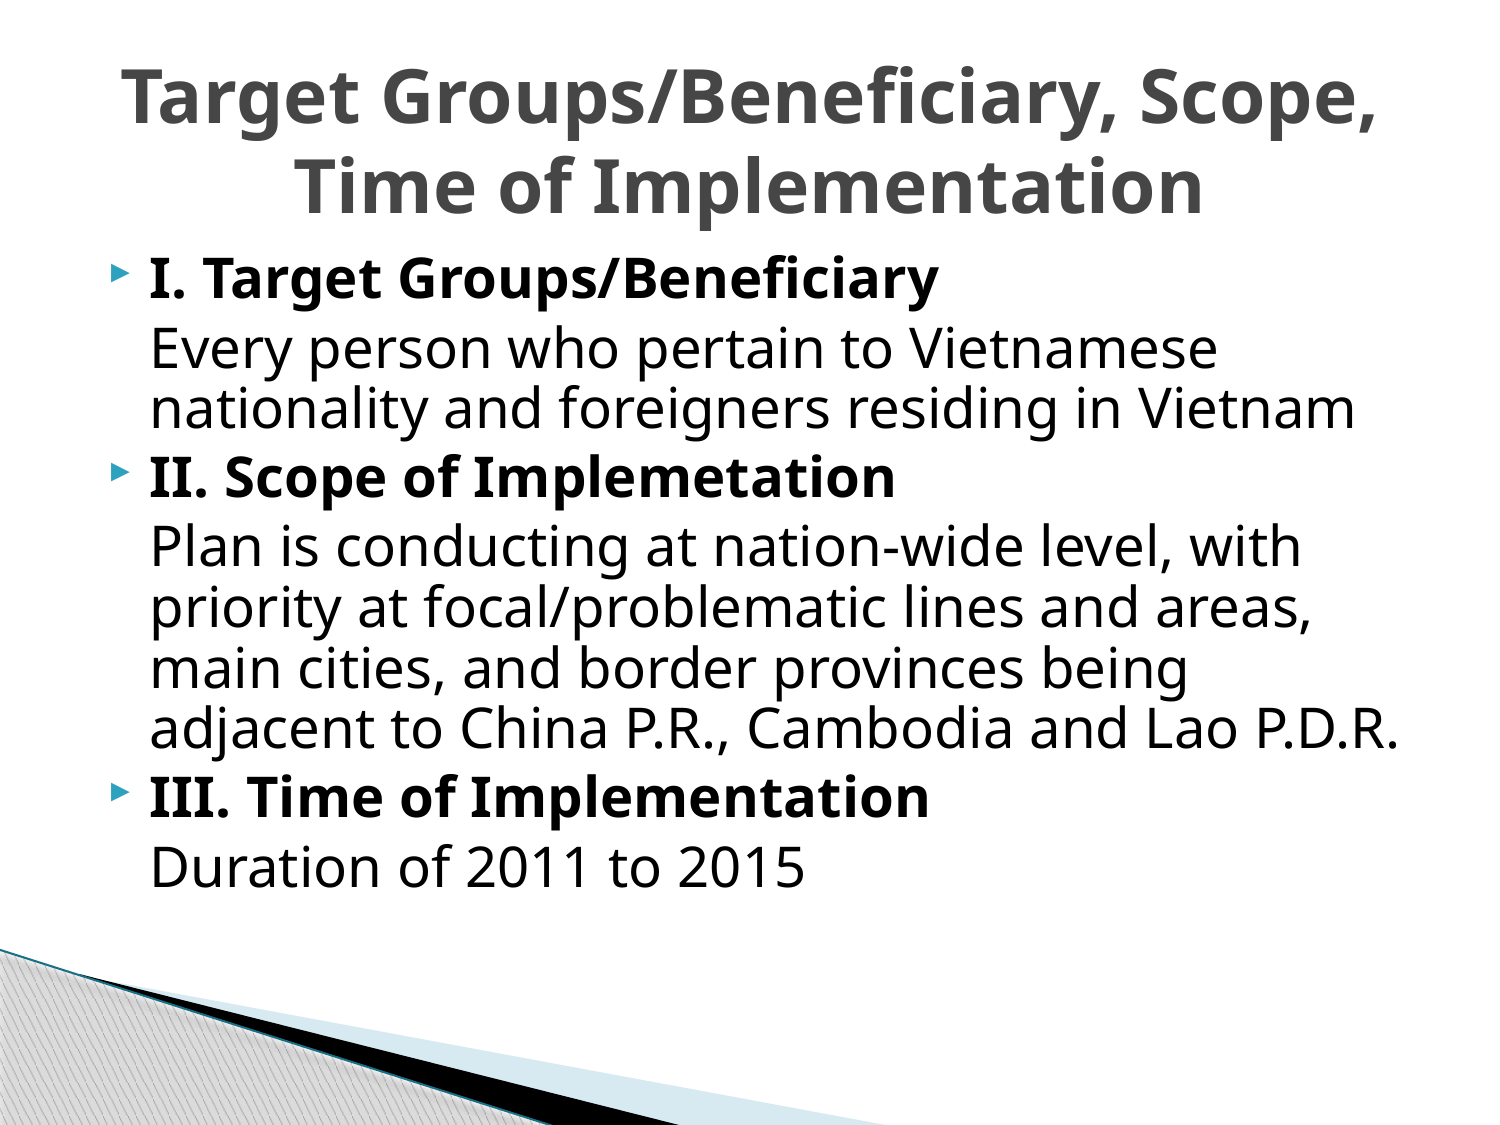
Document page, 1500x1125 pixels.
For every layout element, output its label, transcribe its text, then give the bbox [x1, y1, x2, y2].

title Target Groups/Beneficiary, Scope, Time of Implementation [75, 45, 1425, 233]
list I. Target Groups/Beneficiary Every person who pertain to Vietnamese nationality and foreigners residing in Vietnam II. Scope of Implemetation Plan is conducting at nation-wide level, with priority at focal/problematic lines and areas, main cities, and border provinces being adjacent to China P.R., Cambodia and Lao P.D.R. III. Time of Implementation Duration of 2011 to 2015 [74, 242, 1426, 986]
